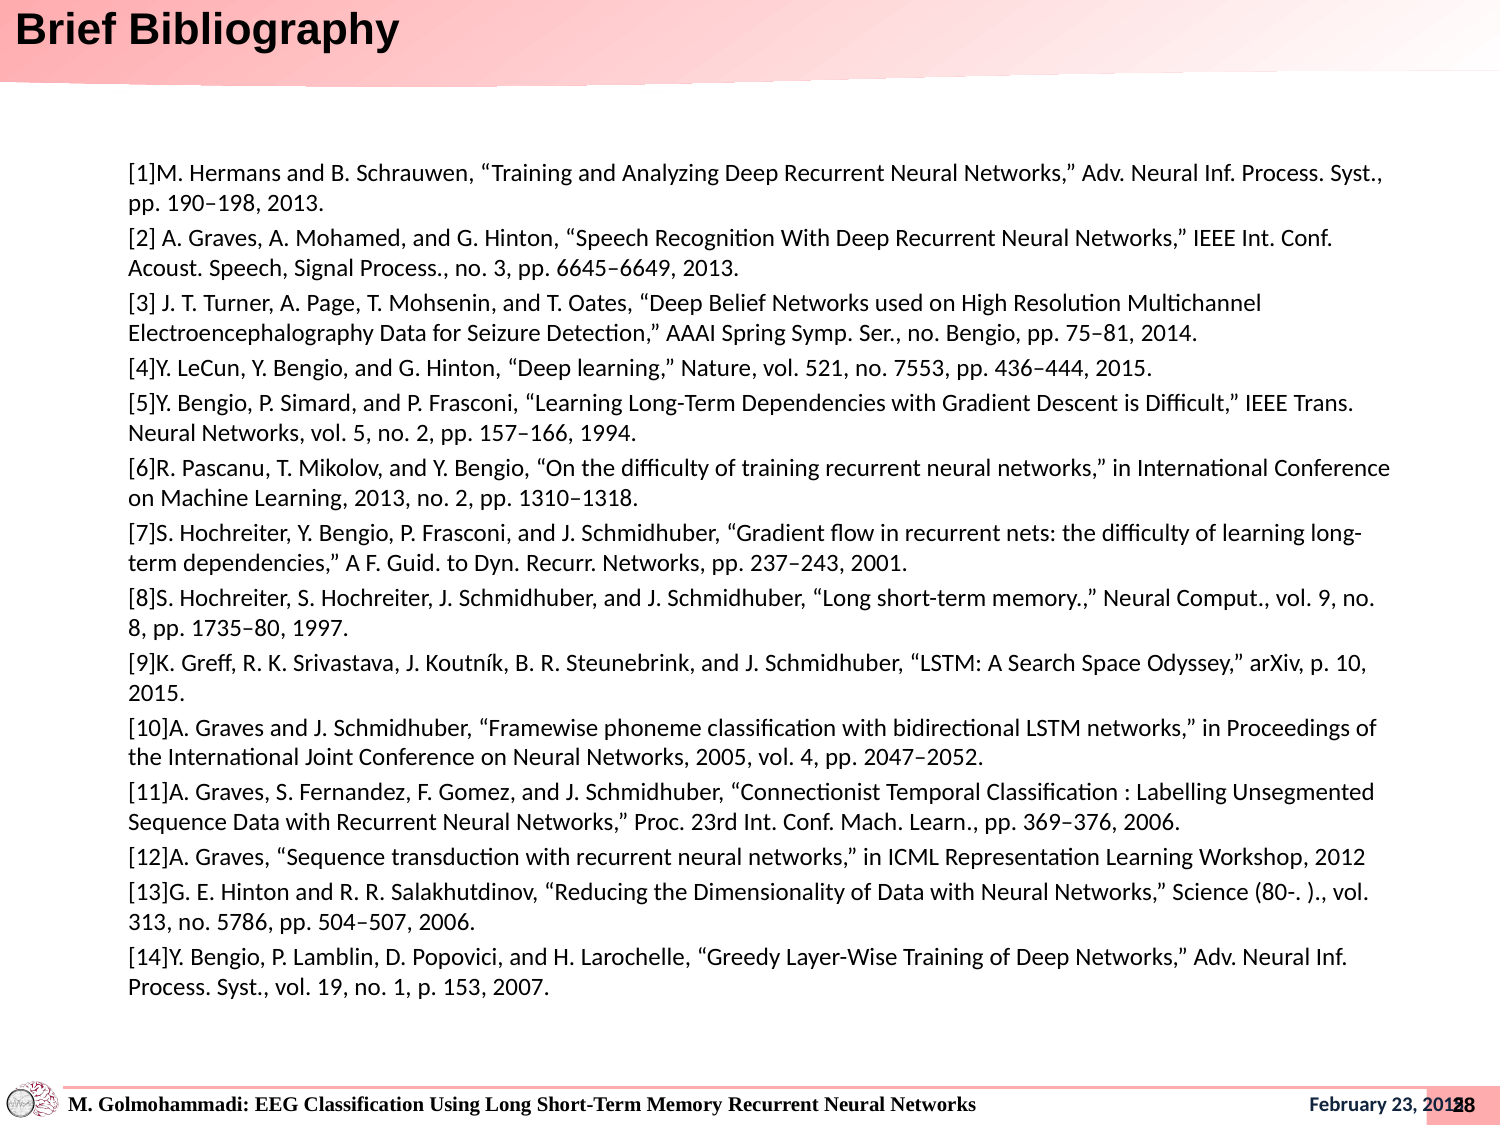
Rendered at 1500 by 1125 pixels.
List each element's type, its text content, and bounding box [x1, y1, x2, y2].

list [1]M. Hermans and B. Schrauwen, “Training and Analyzing Deep Recurrent Neural Networks,” Adv. Neural Inf. Process. Syst., pp. 190–198, 2013. [2] A. Graves, A. Mohamed, and G. Hinton, “Speech Recognition With Deep Recurrent Neural Networks,” IEEE Int. Conf. Acoust. Speech, Signal Process., no. 3, pp. 6645–6649, 2013. [3] J. T. Turner, A. Page, T. Mohsenin, and T. Oates, “Deep Belief Networks used on High Resolution Multichannel Electroencephalography Data for Seizure Detection,” AAAI Spring Symp. Ser., no. Bengio, pp. 75–81, 2014. [4]Y. LeCun, Y. Bengio, and G. Hinton, “Deep learning,” Nature, vol. 521, no. 7553, pp. 436–444, 2015. [5]Y. Bengio, P. Simard, and P. Frasconi, “Learning Long-Term Dependencies with Gradient Descent is Difficult,” IEEE Trans. Neural Networks, vol. 5, no. 2, pp. 157–166, 1994. [6]R. Pascanu, T. Mikolov, and Y. Bengio, “On the difficulty of training recurrent neural networks,” in International Conference on Machine Learning, 2013, no. 2, pp. 1310–1318. [7]S. Hochreiter, Y. Bengio, P. Frasconi, and J. Schmidhuber, “Gradient flow in recurrent nets: the difficulty of learning long-term dependencies,” A F. Guid. to Dyn. Recurr. Networks, pp. 237–243, 2001. [8]S. Hochreiter, S. Hochreiter, J. Schmidhuber, and J. Schmidhuber, “Long short-term memory.,” Neural Comput., vol. 9, no. 8, pp. 1735–80, 1997. [9]K. Greff, R. K. Srivastava, J. Koutník, B. R. Steunebrink, and J. Schmidhuber, “LSTM: A Search Space Odyssey,” arXiv, p. 10, 2015. [10]A. Graves and J. Schmidhuber, “Framewise phoneme classification with bidirectional LSTM networks,” in Proceedings of the International Joint Conference on Neural Networks, 2005, vol. 4, pp. 2047–2052. [11]A. Graves, S. Fernandez, F. Gomez, and J. Schmidhuber, “Connectionist Temporal Classification : Labelling Unsegmented Sequence Data with Recurrent Neural Networks,” Proc. 23rd Int. Conf. Mach. Learn., pp. 369–376, 2006. [12]A. Graves, “Sequence transduction with recurrent neural networks,” in ICML Representation Learning Workshop, 2012 [13]G. E. Hinton and R. R. Salakhutdinov, “Reducing the Dimensionality of Data with Neural Networks,” Science (80-. )., vol. 313, no. 5786, pp. 504–507, 2006. [14]Y. Bengio, P. Lamblin, D. Popovici, and H. Larochelle, “Greedy Layer-Wise Training of Deep Networks,” Adv. Neural Inf. Process. Syst., vol. 19, no. 1, p. 153, 2007. [113, 149, 1418, 1013]
picture [6, 1081, 59, 1118]
title Brief Bibliography [0, 0, 1500, 54]
